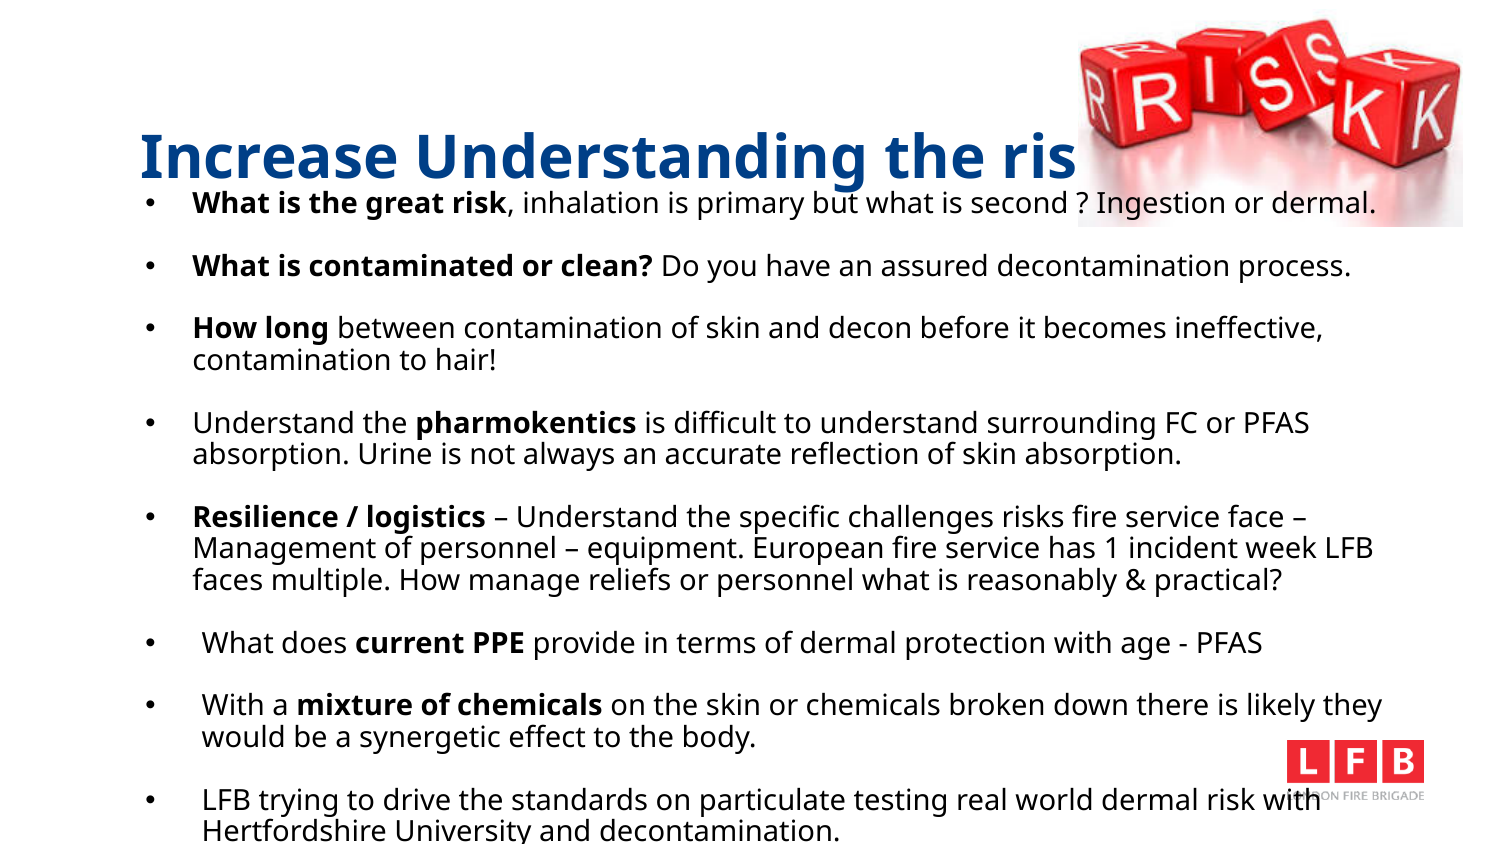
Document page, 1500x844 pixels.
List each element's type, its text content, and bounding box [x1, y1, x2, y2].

title Increase Understanding the risk? [130, 115, 1072, 180]
text_box What is the great risk, inhalation is primary but what is second ? Ingestion or dermal. What is contaminated or clean? Do you have an assured decontamination process. How long between contamination of skin and decon before it becomes ineffective, contamination to hair! Understand the pharmokentics is difficult to understand surrounding FC or PFAS absorption. Urine is not always an accurate reflection of skin absorption. Resilience / logistics – Understand the specific challenges risks fire service face – Management of personnel – equipment. European fire service has 1 incident week LFB faces multiple. How manage reliefs or personnel what is reasonably & practical? What does current PPE provide in terms of dermal protection with age - PFAS With a mixture of chemicals on the skin or chemicals broken down there is likely they would be a synergetic effect to the body. LFB trying to drive the standards on particulate testing real world dermal risk with Hertfordshire University and decontamination. [130, 180, 1413, 844]
picture [1077, 9, 1463, 227]
picture [1413, 740, 1424, 800]
